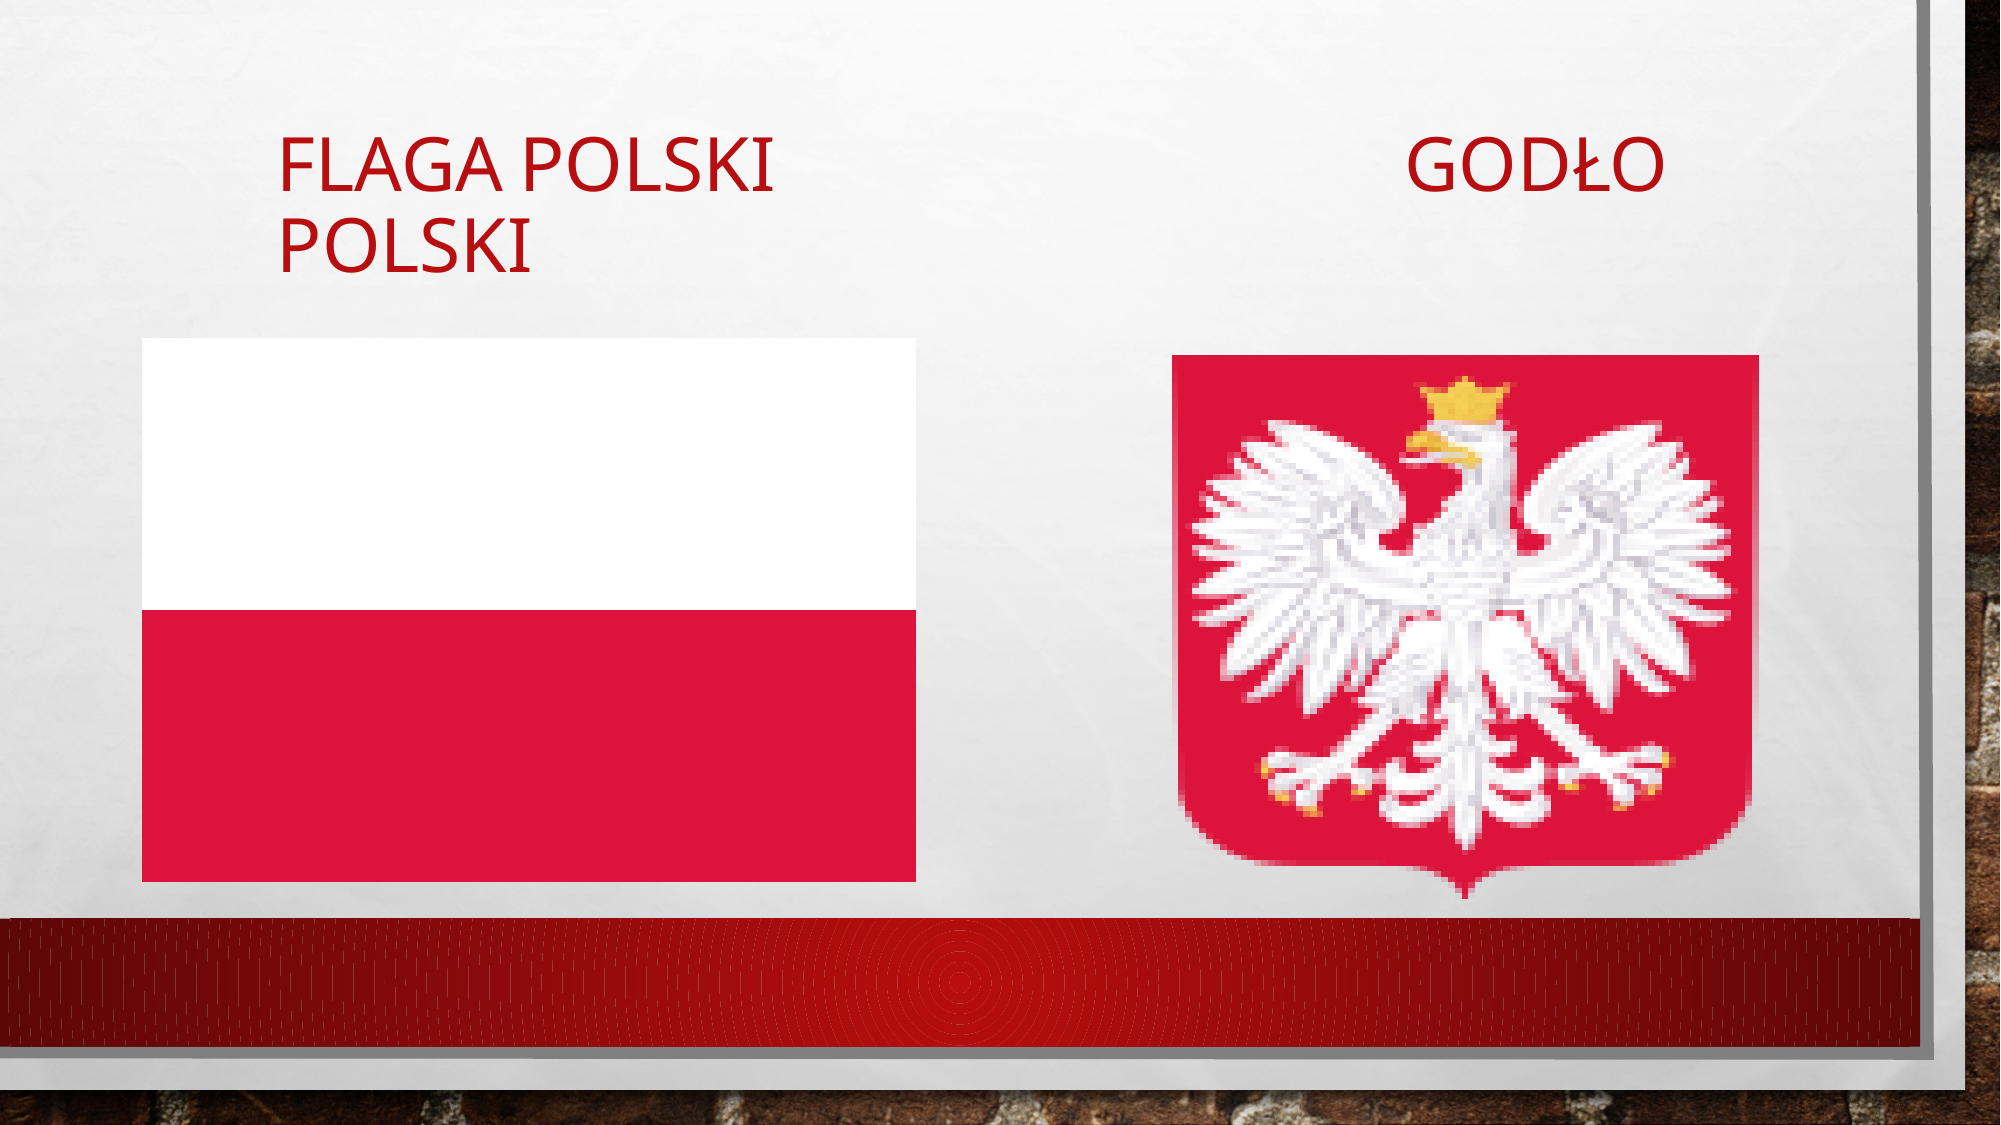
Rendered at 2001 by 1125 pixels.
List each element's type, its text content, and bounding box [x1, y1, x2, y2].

title Flaga polski godło Polski [261, 112, 1818, 303]
picture [0, 0, 2000, 1125]
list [142, 338, 916, 882]
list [1172, 354, 1759, 899]
